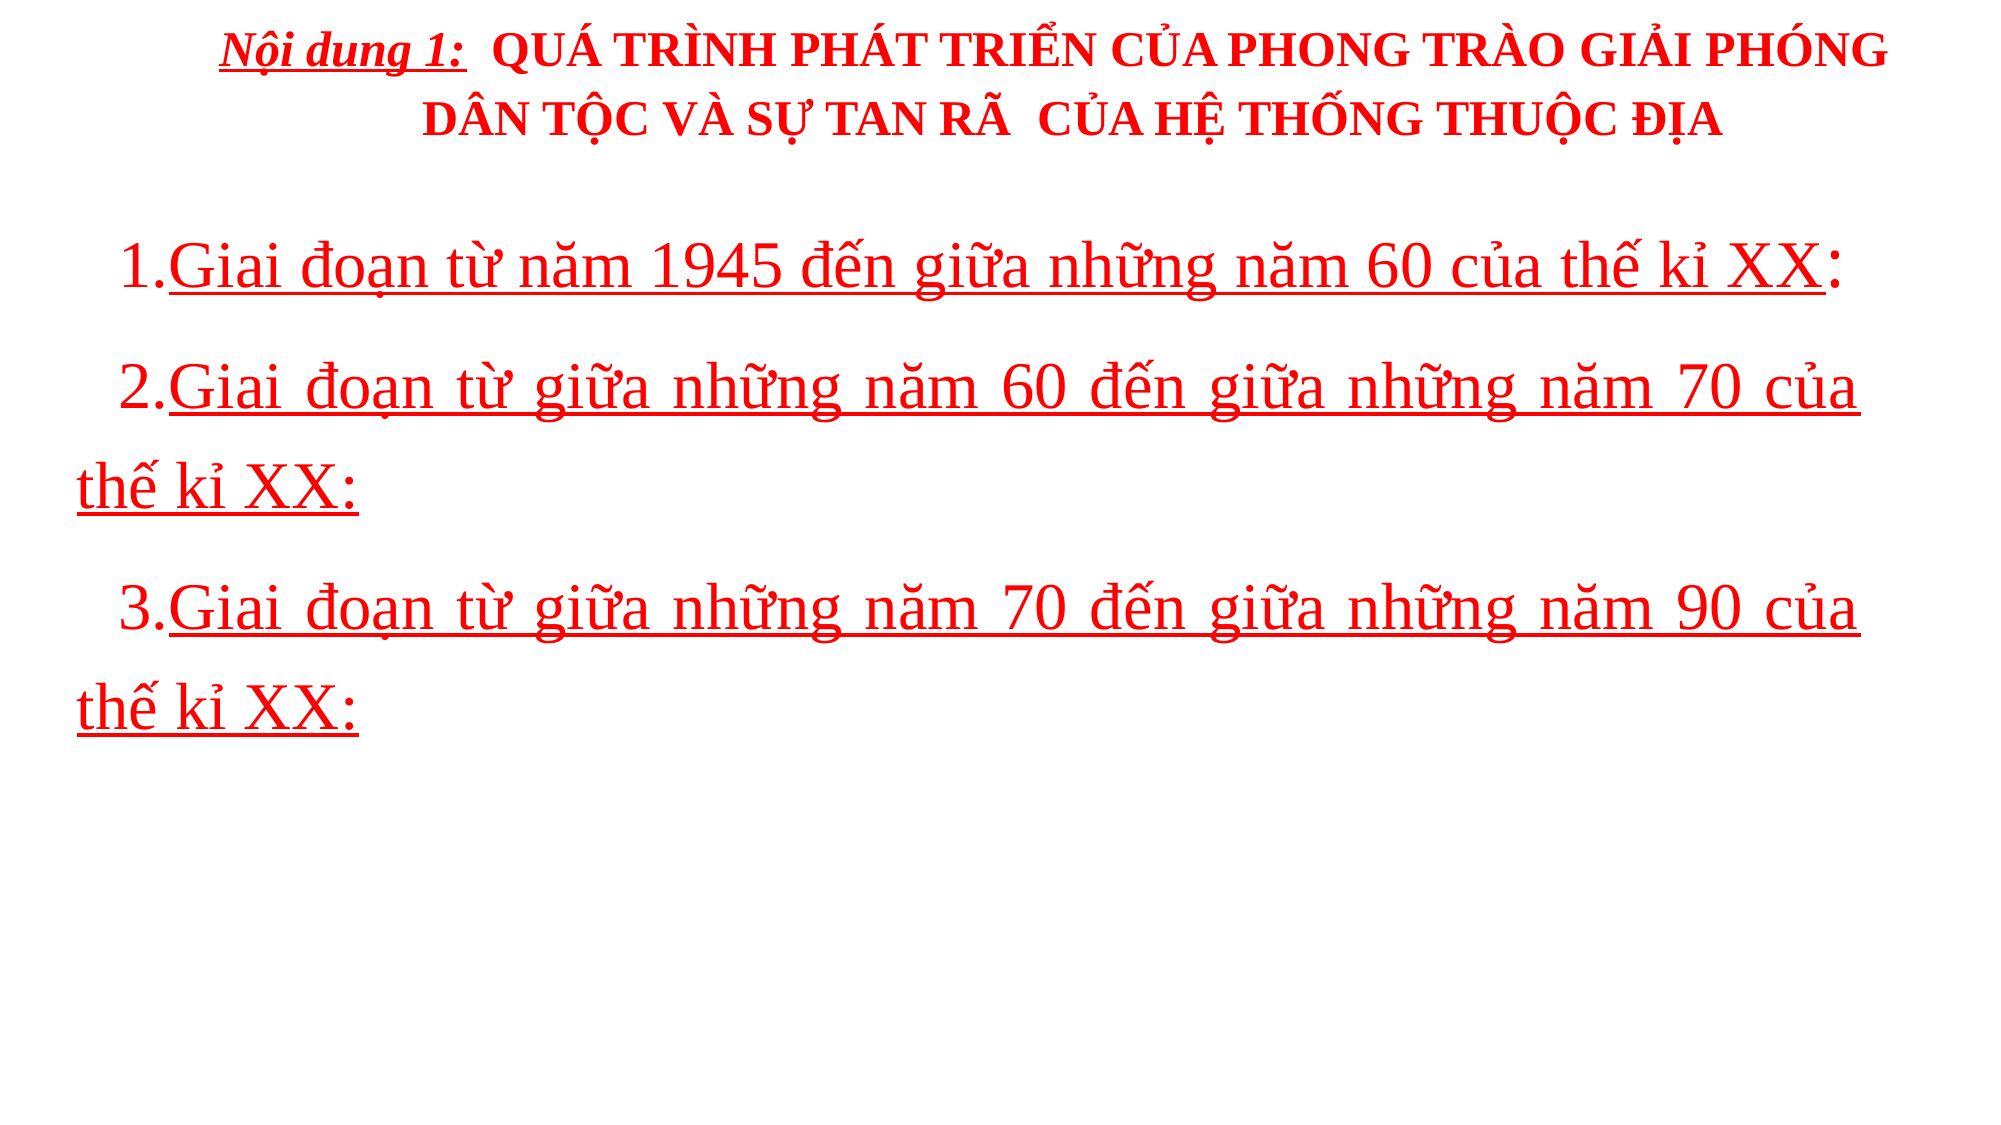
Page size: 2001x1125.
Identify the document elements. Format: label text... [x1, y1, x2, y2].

list Nội dung 1: QUÁ TRÌNH PHÁT TRIỂN CỦA PHONG TRÀO GIẢI PHÓNG DÂN TỘC VÀ SỰ TAN RÃ CỦA HỆ THỐNG THUỘC ĐỊA [150, 0, 1960, 300]
text_box Giai đoạn từ năm 1945 đến giữa những năm 60 của thế kỉ XX: Giai đoạn từ giữa những năm 60 đến giữa những năm 70 của thế kỉ XX: Giai đoạn từ giữa những năm 70 đến giữa những năm 90 của thế kỉ XX: [62, 193, 1876, 750]
